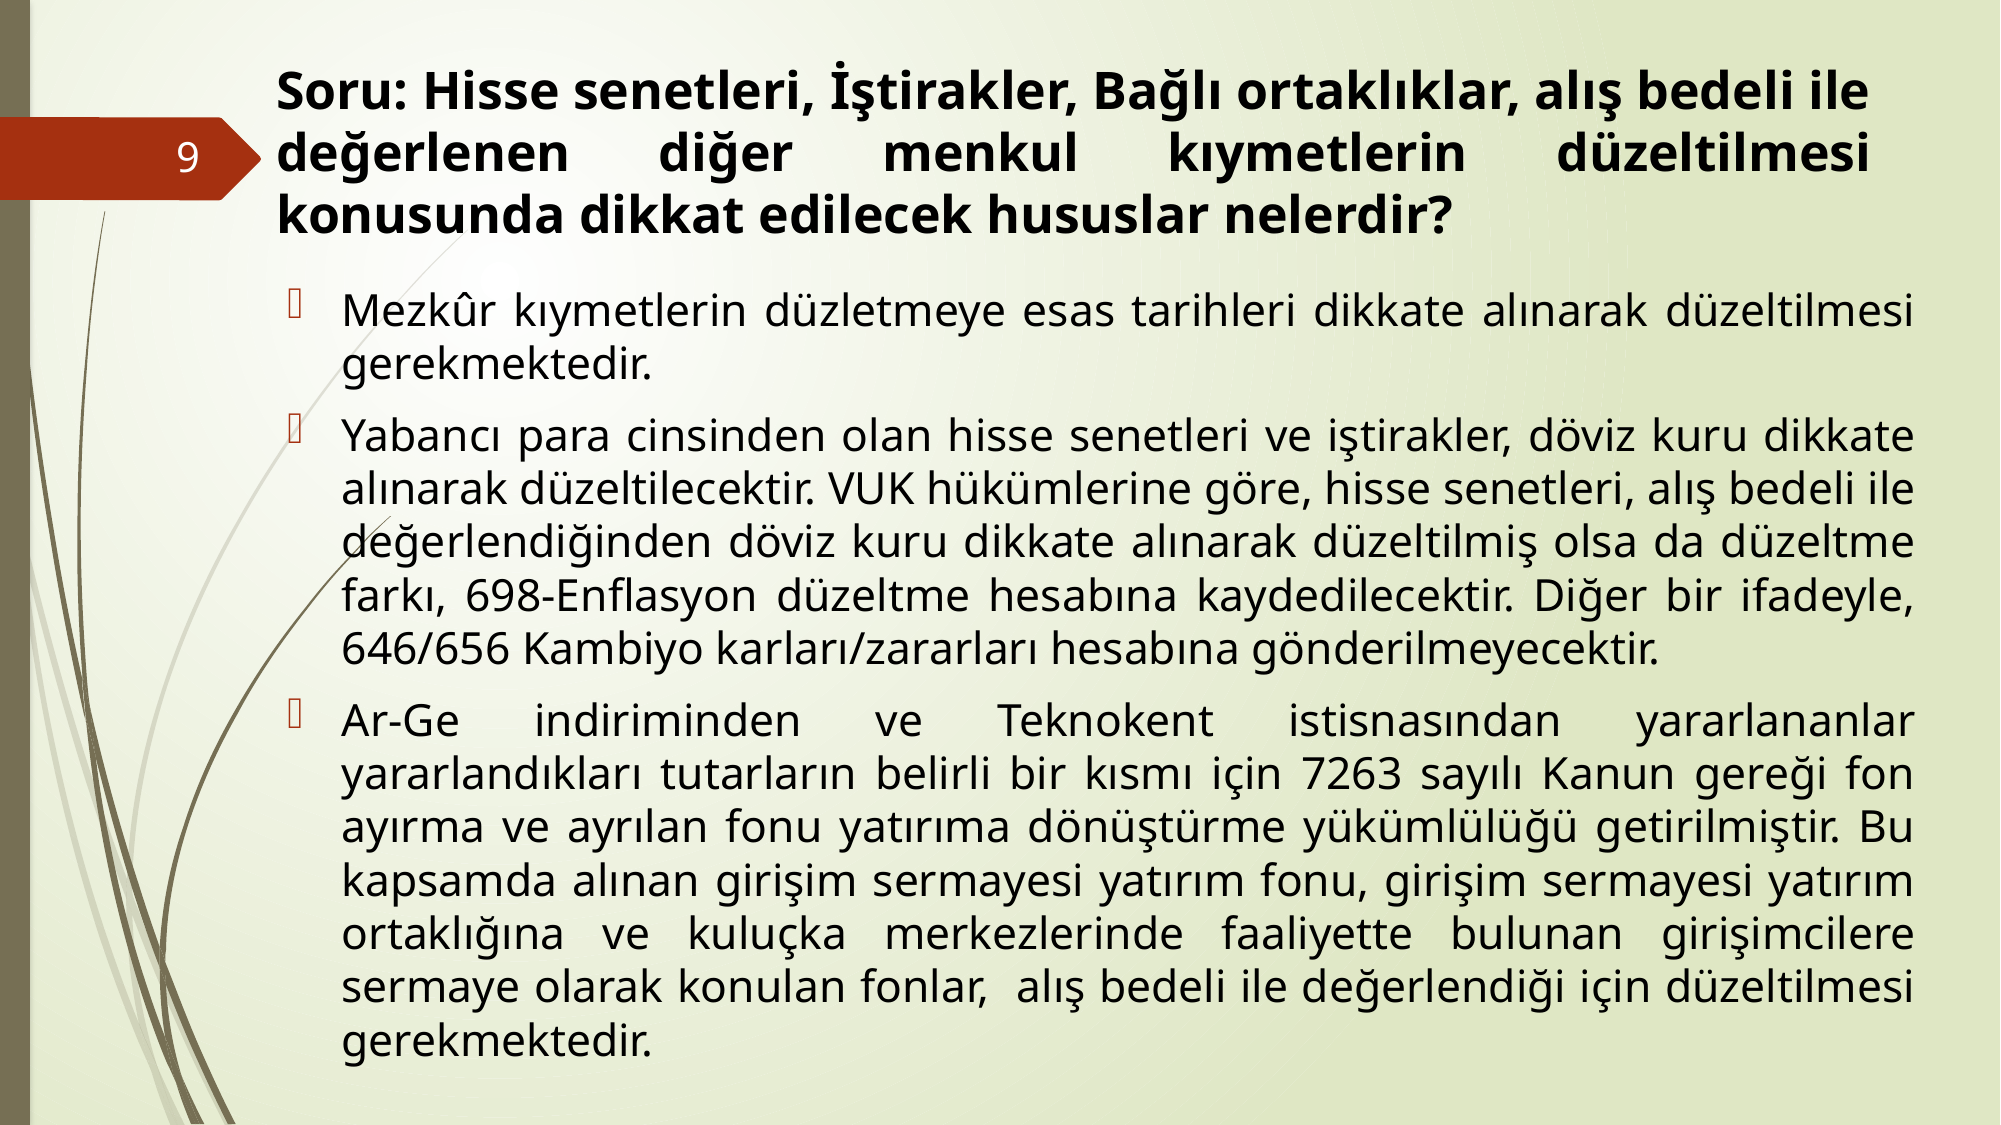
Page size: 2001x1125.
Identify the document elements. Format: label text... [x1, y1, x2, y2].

title Soru: Hisse senetleri, İştirakler, Bağlı ortaklıklar, alış bedeli ile değerlenen diğer menkul kıymetlerin düzeltilmesi konusunda dikkat edilecek hususlar nelerdir? [261, 50, 1888, 292]
list Mezkûr kıymetlerin düzletmeye esas tarihleri dikkate alınarak düzeltilmesi gerekmektedir. Yabancı para cinsinden olan hisse senetleri ve iştirakler, döviz kuru dikkate alınarak düzeltilecektir. VUK hükümlerine göre, hisse senetleri, alış bedeli ile değerlendiğinden döviz kuru dikkate alınarak düzeltilmiş olsa da düzeltme farkı, 698-Enflasyon düzeltme hesabına kaydedilecektir. Diğer bir ifadeyle, 646/656 Kambiyo karları/zararları hesabına gönderilmeyecektir. Ar-Ge indiriminden ve Teknokent istisnasından yararlananlar yararlandıkları tutarların belirli bir kısmı için 7263 sayılı Kanun gereği fon ayırma ve ayrılan fonu yatırıma dönüştürme yükümlülüğü getirilmiştir. Bu kapsamda alınan girişim sermayesi yatırım fonu, girişim sermayesi yatırım ortaklığına ve kuluçka merkezlerinde faaliyette bulunan girişimcilere sermaye olarak konulan fonlar, alış bedeli ile değerlendiği için düzeltilmesi gerekmektedir. [272, 274, 1934, 1089]
slide_number 9 [87, 129, 216, 190]
